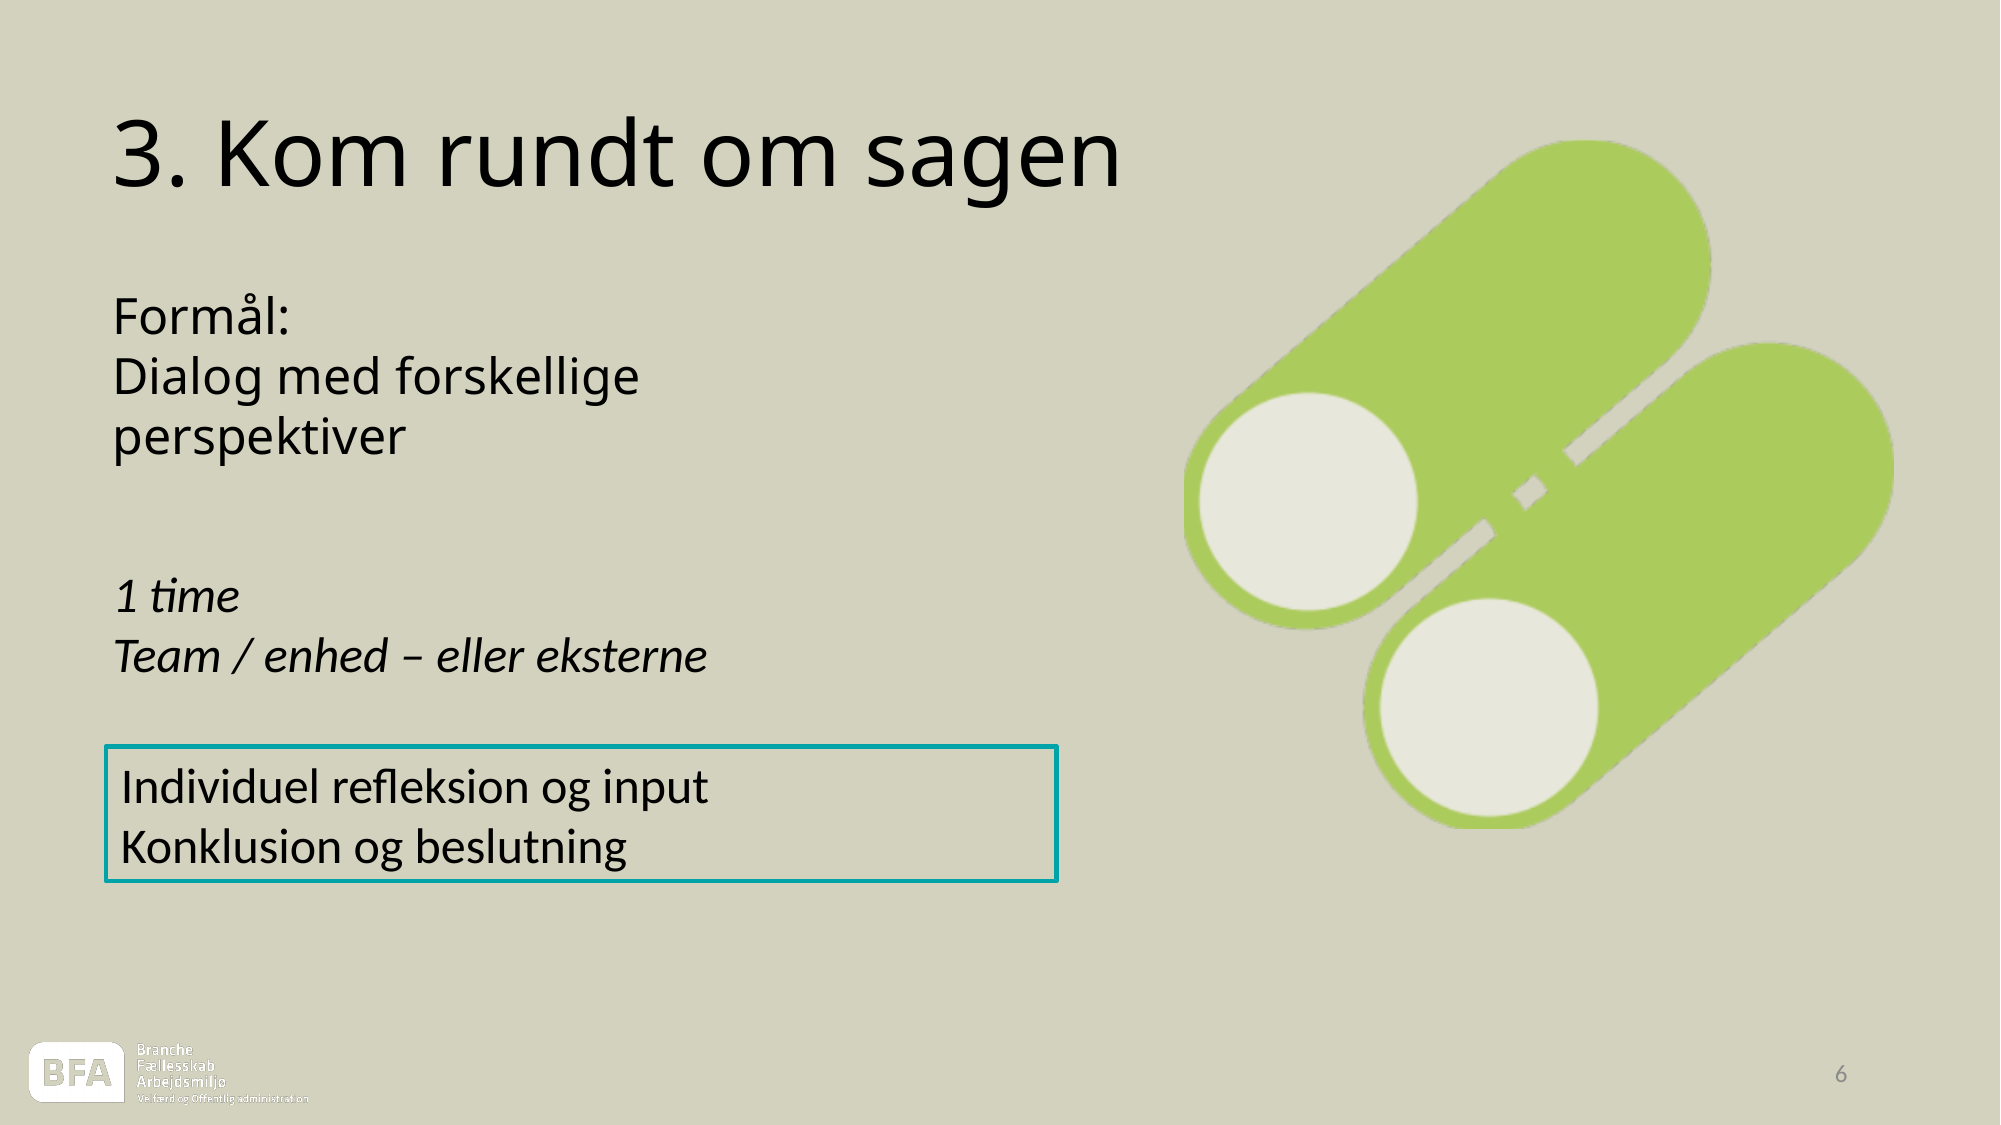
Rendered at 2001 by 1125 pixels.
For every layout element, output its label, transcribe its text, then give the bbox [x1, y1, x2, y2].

text_box Formål: Dialog med forskellige perspektiver [97, 277, 953, 472]
text_box 1 time Team / enhed – eller eksterne [97, 555, 887, 691]
title 3. Kom rundt om sagen [97, 48, 1823, 266]
picture [1194, 129, 1884, 840]
picture [29, 1042, 308, 1105]
text_box Individuel refleksion og input Konklusion og beslutning [106, 746, 1057, 882]
slide_number 6 [1412, 1042, 1863, 1103]
